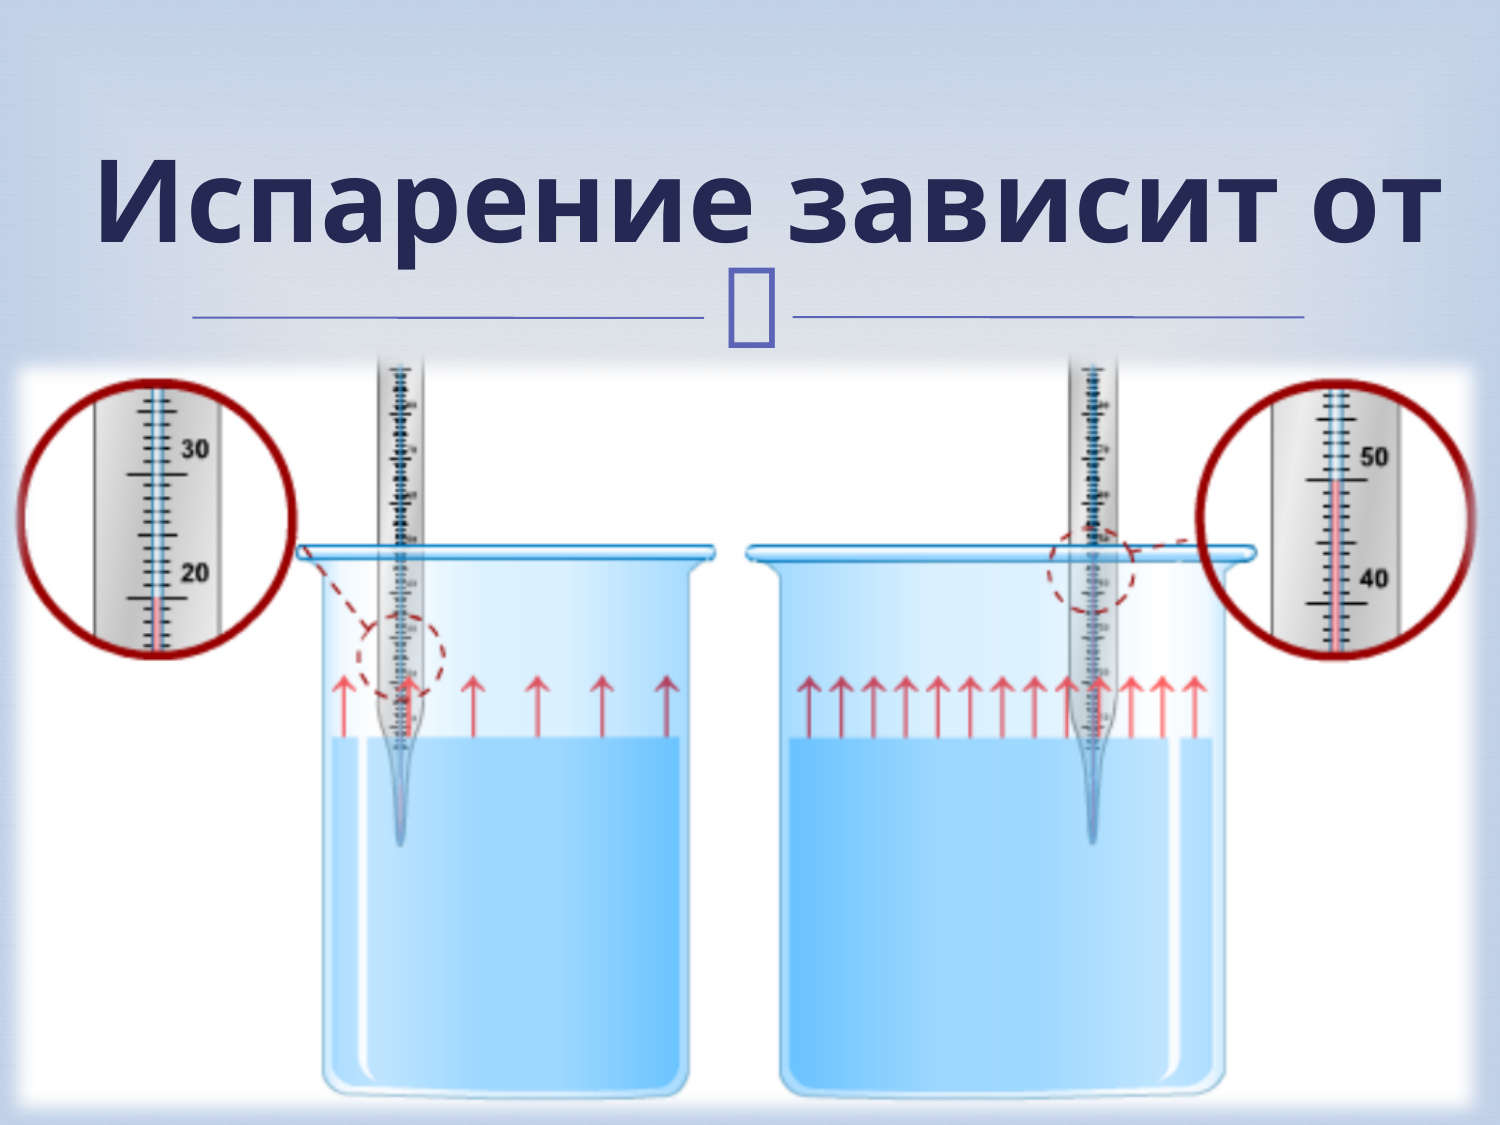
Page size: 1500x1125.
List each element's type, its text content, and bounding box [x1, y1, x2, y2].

text_box Испарение зависит от [71, 103, 1465, 291]
picture [0, 349, 1492, 1125]
text_box [26, 243, 1456, 347]
